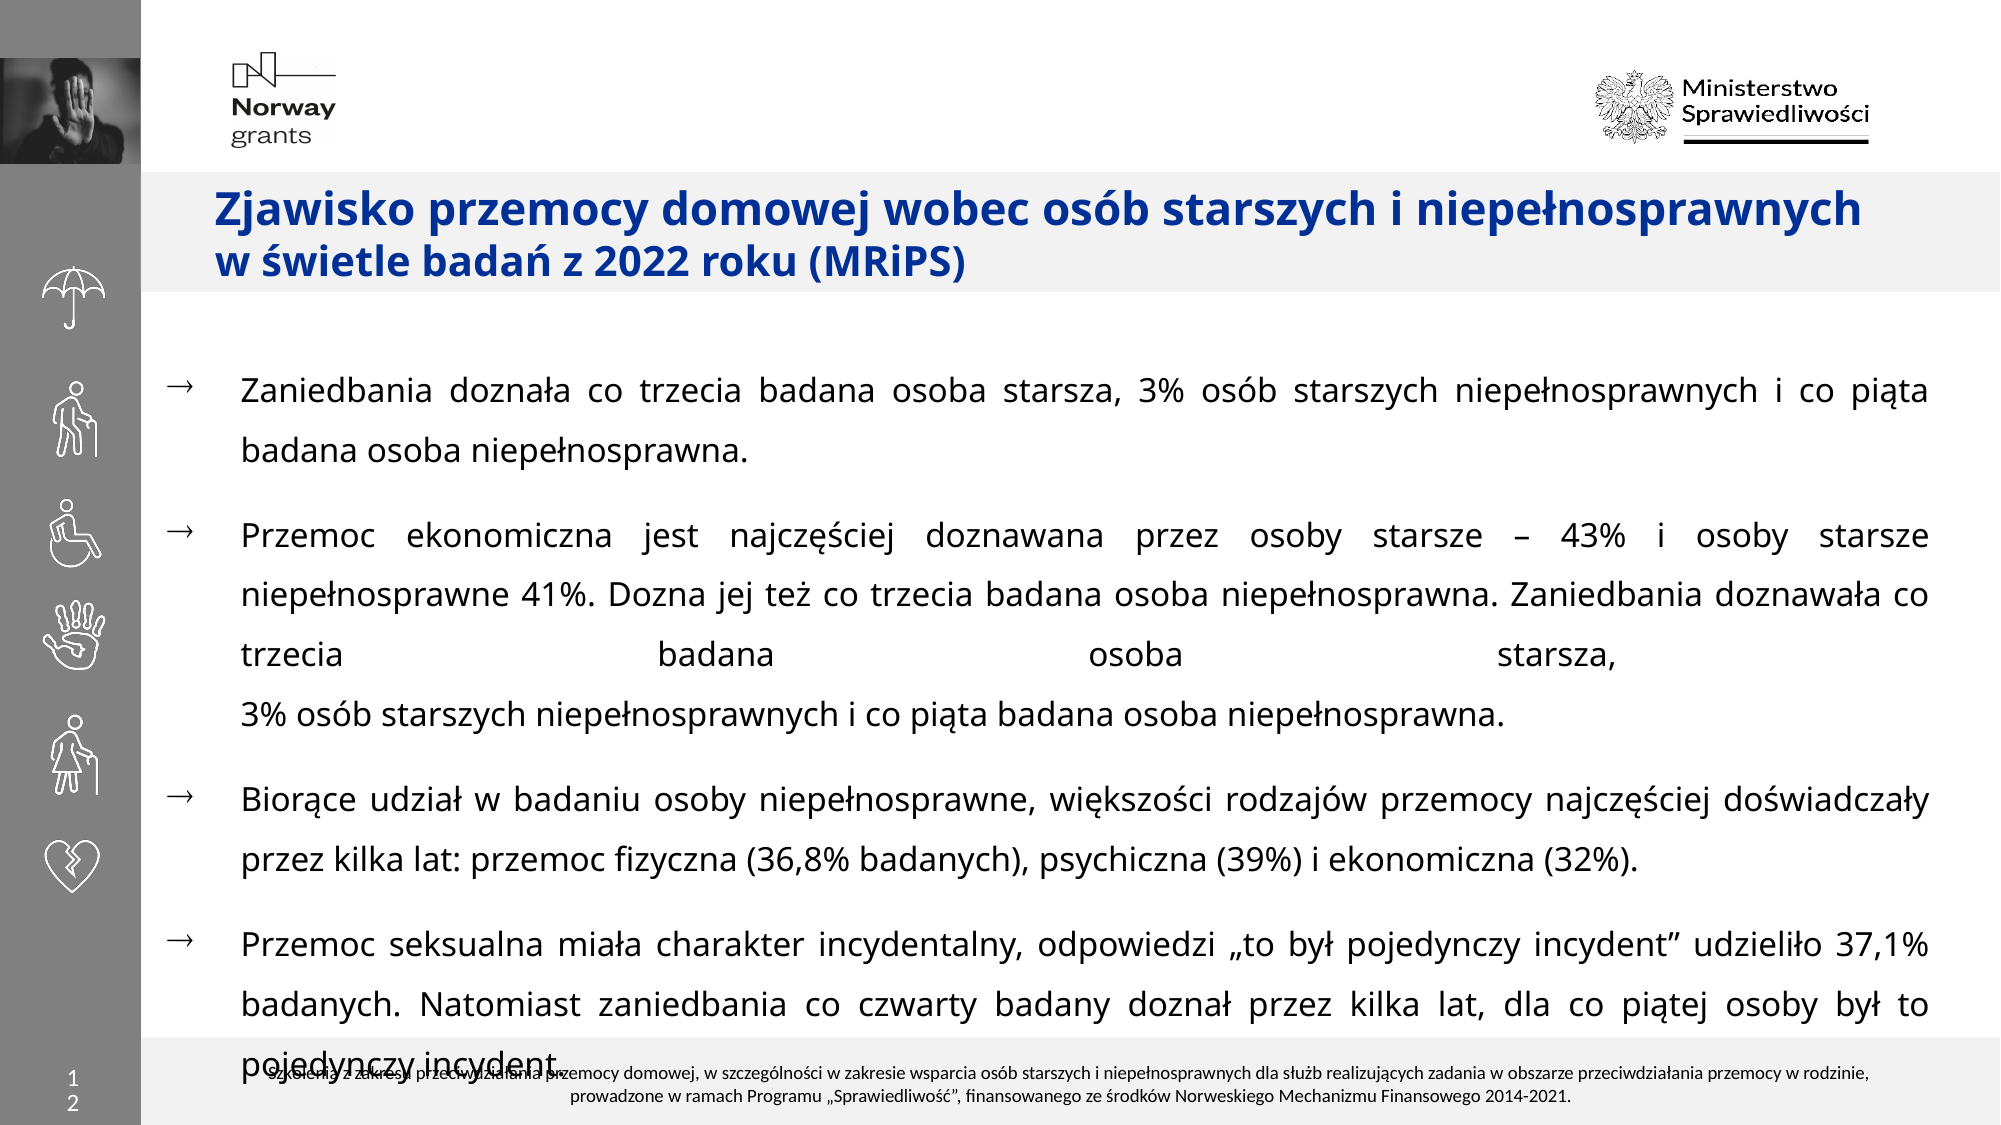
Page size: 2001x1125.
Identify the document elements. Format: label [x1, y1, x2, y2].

picture [1575, 53, 1888, 160]
text_box [0, 0, 2000, 1125]
